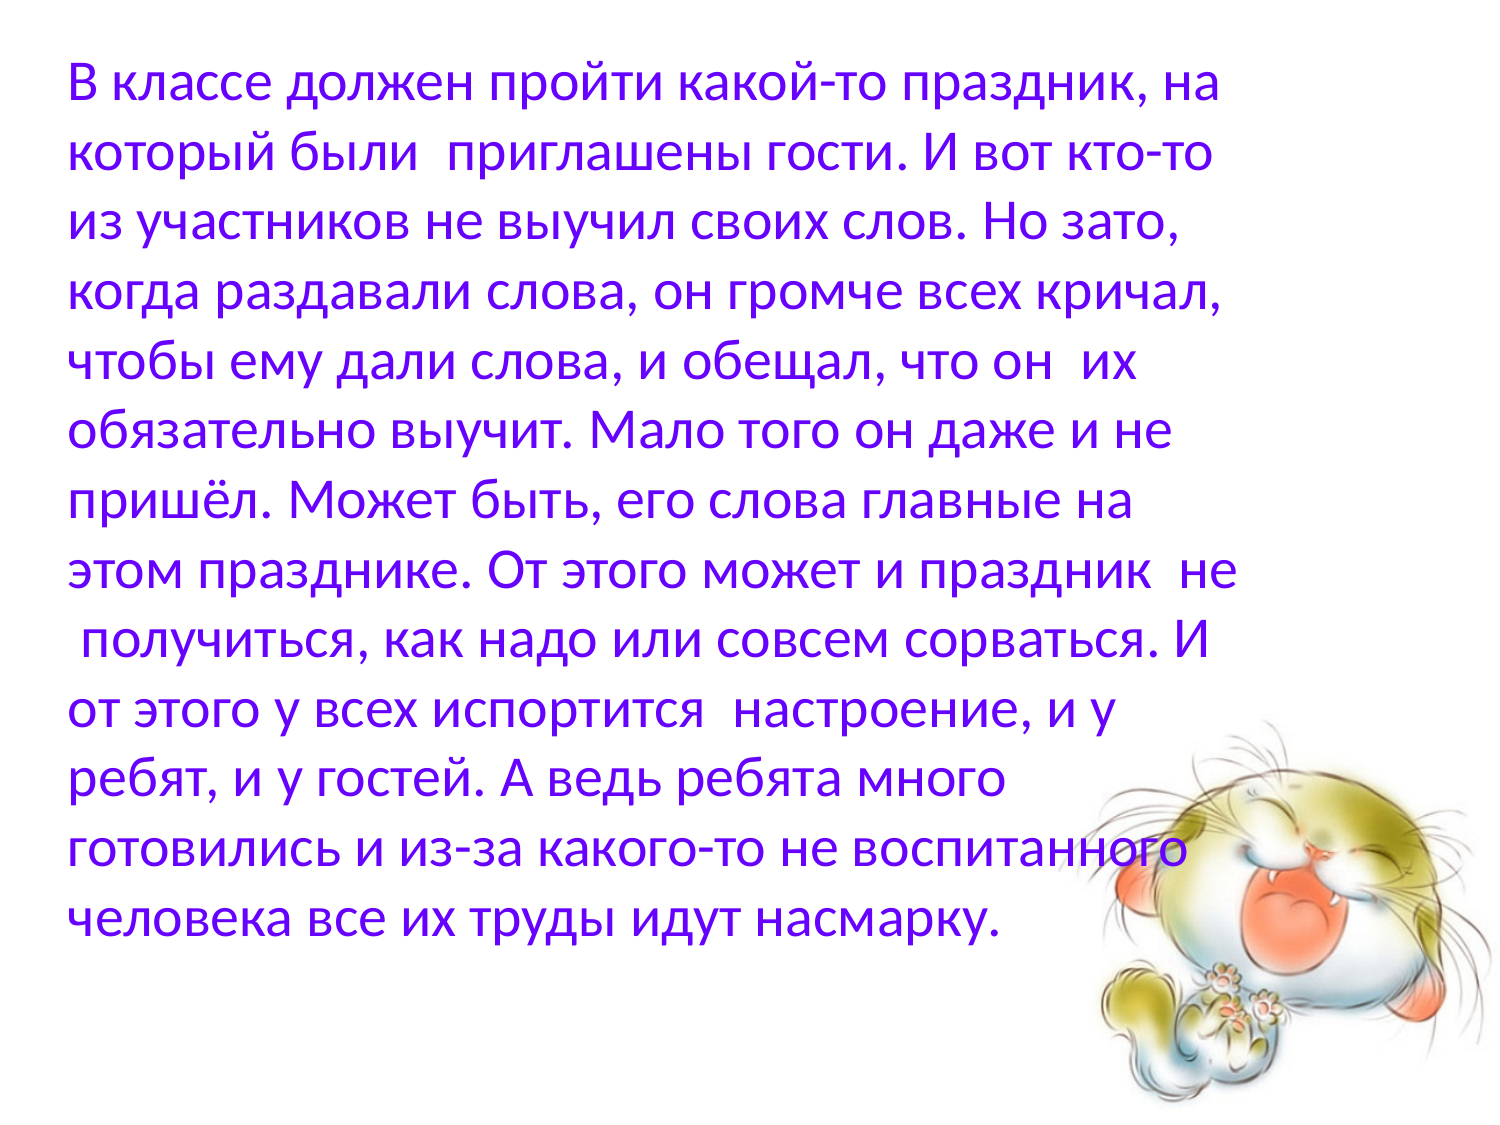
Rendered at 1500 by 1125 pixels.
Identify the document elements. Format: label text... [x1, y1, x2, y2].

list В классе должен пройти какой-то праздник, на который были приглашены гости. И вот кто-то из участников не выучил своих слов. Но зато, когда раздавали слова, он громче всех кричал, чтобы ему дали слова, и обещал, что он их обязательно выучит. Мало того он даже и не пришёл. Может быть, его слова главные на этом празднике. От этого может и праздник не получиться, как надо или совсем сорваться. И от этого у всех испортится настроение, и у ребят, и у гостей. А ведь ребята много готовились и из-за какого-то не воспитанного человека все их труды идут насмарку. [0, 35, 1278, 970]
picture [1054, 714, 1500, 1125]
